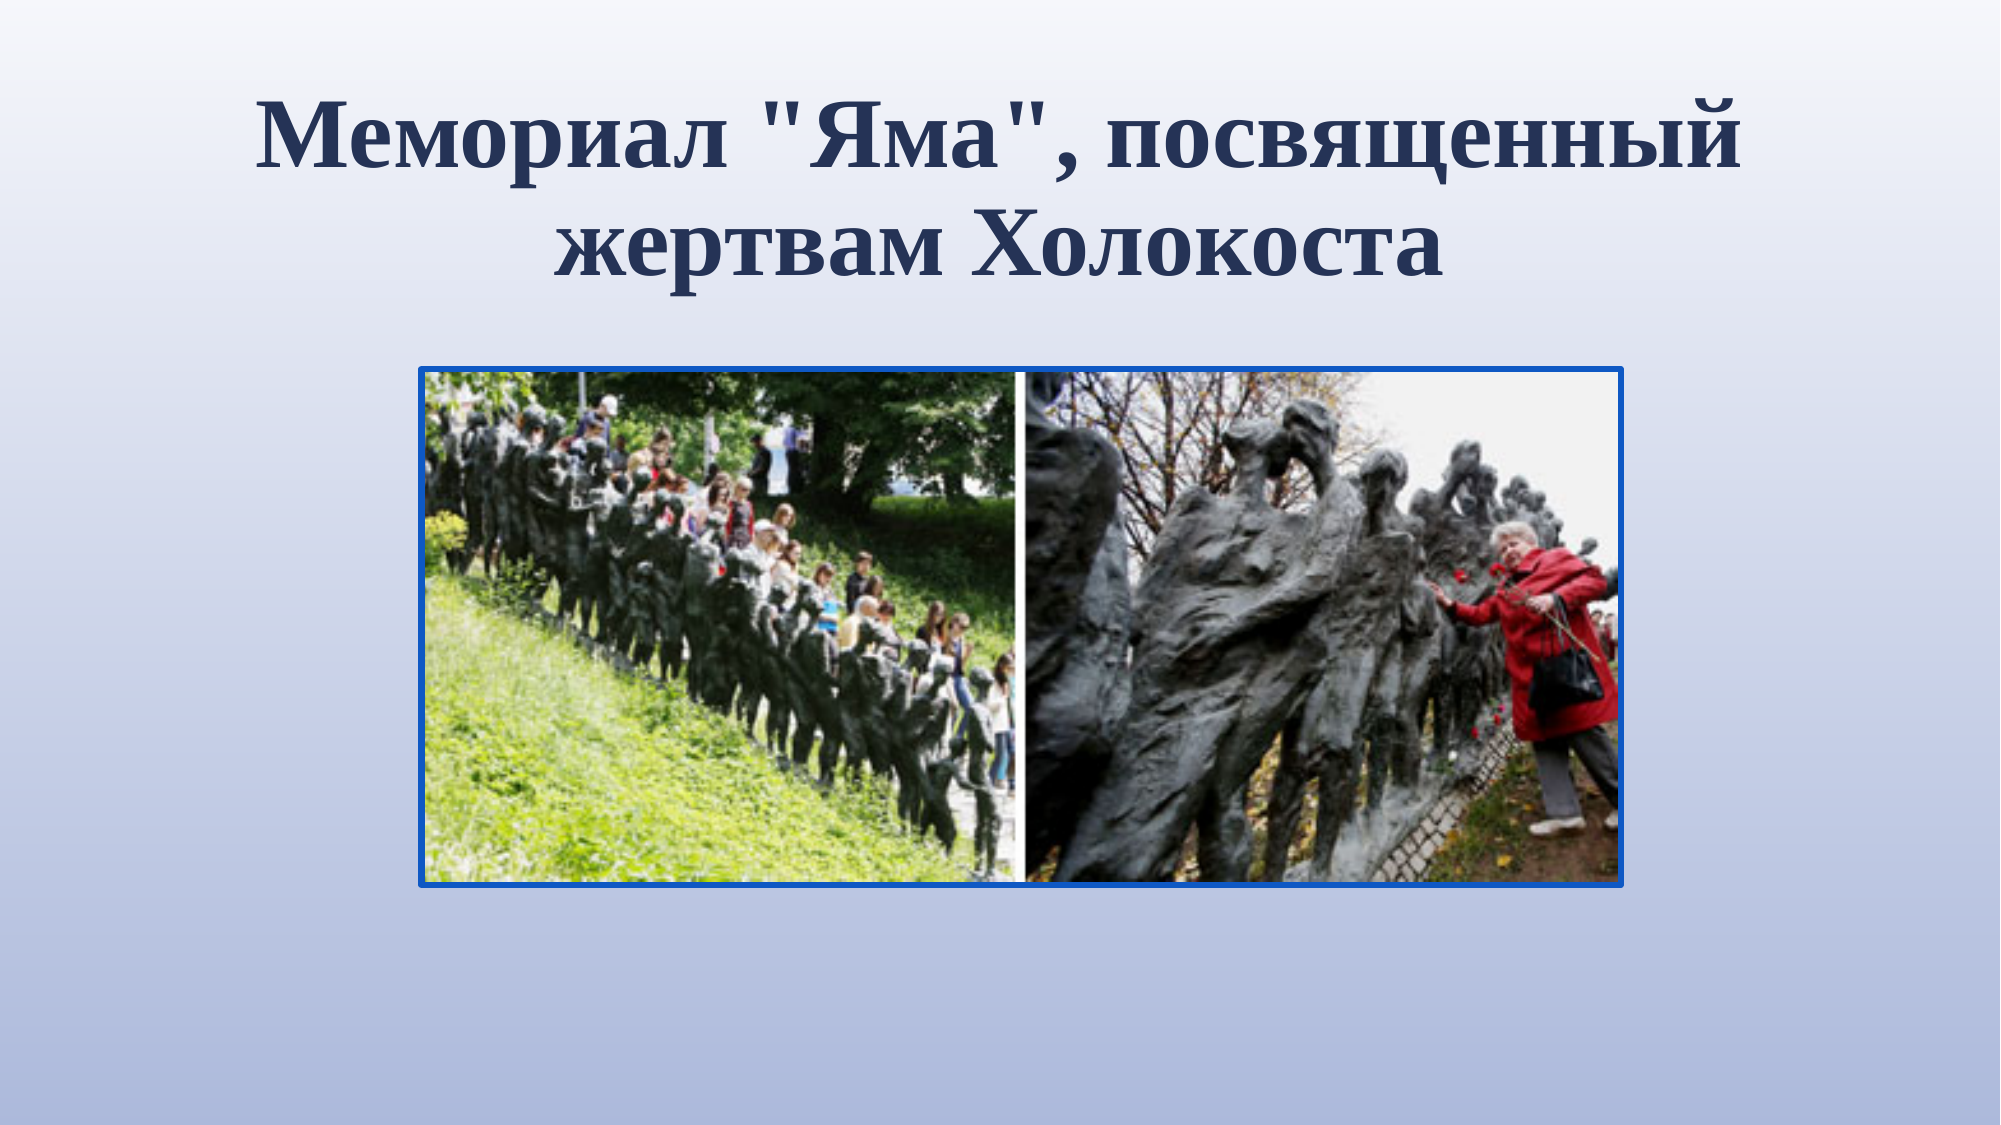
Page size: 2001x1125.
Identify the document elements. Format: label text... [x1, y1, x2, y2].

title Мемориал "Яма", посвященный жертвам Холокоста [137, 59, 1863, 438]
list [424, 372, 1618, 882]
